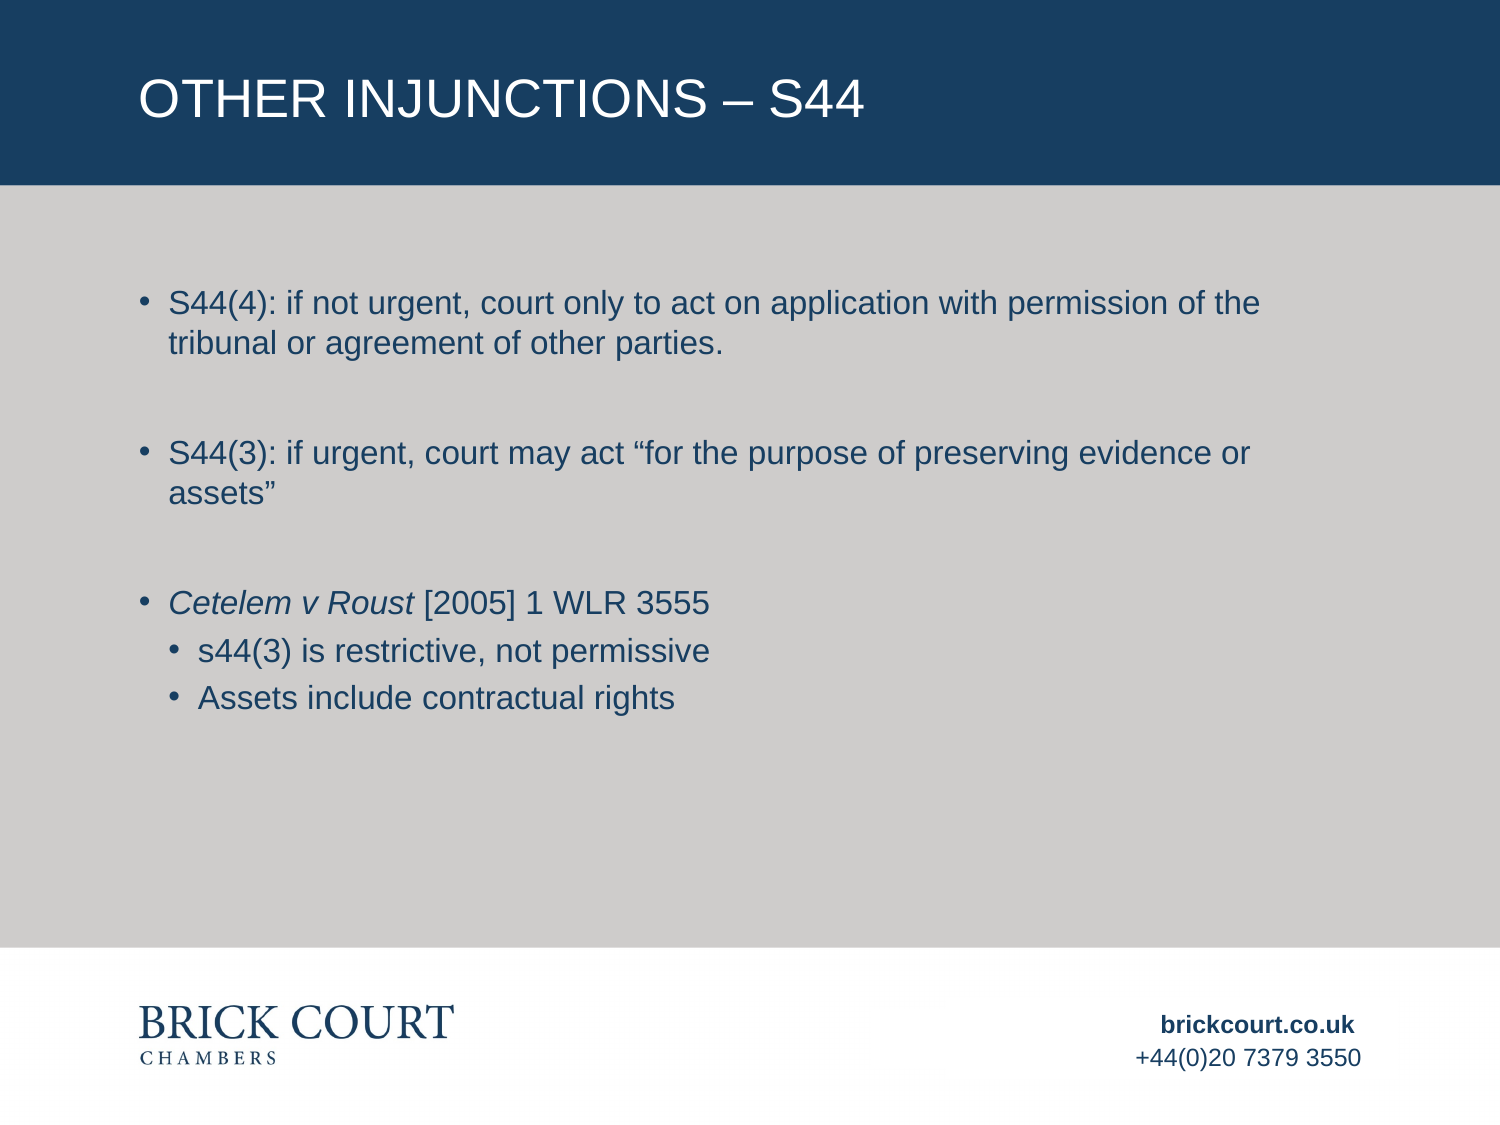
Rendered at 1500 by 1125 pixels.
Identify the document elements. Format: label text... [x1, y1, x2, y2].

title Other injunctions – s44 [138, 59, 1359, 140]
picture [0, 948, 1500, 1125]
list S44(4): if not urgent, court only to act on application with permission of the tribunal or agreement of other parties. S44(3): if urgent, court may act “for the purpose of preserving evidence or assets” Cetelem v Roust [2005] 1 WLR 3555 s44(3) is restrictive, not permissive Assets include contractual rights [138, 281, 1362, 949]
footer brickcourt.co.uk +44(0)20 7379 3550 [871, 1008, 1378, 1069]
